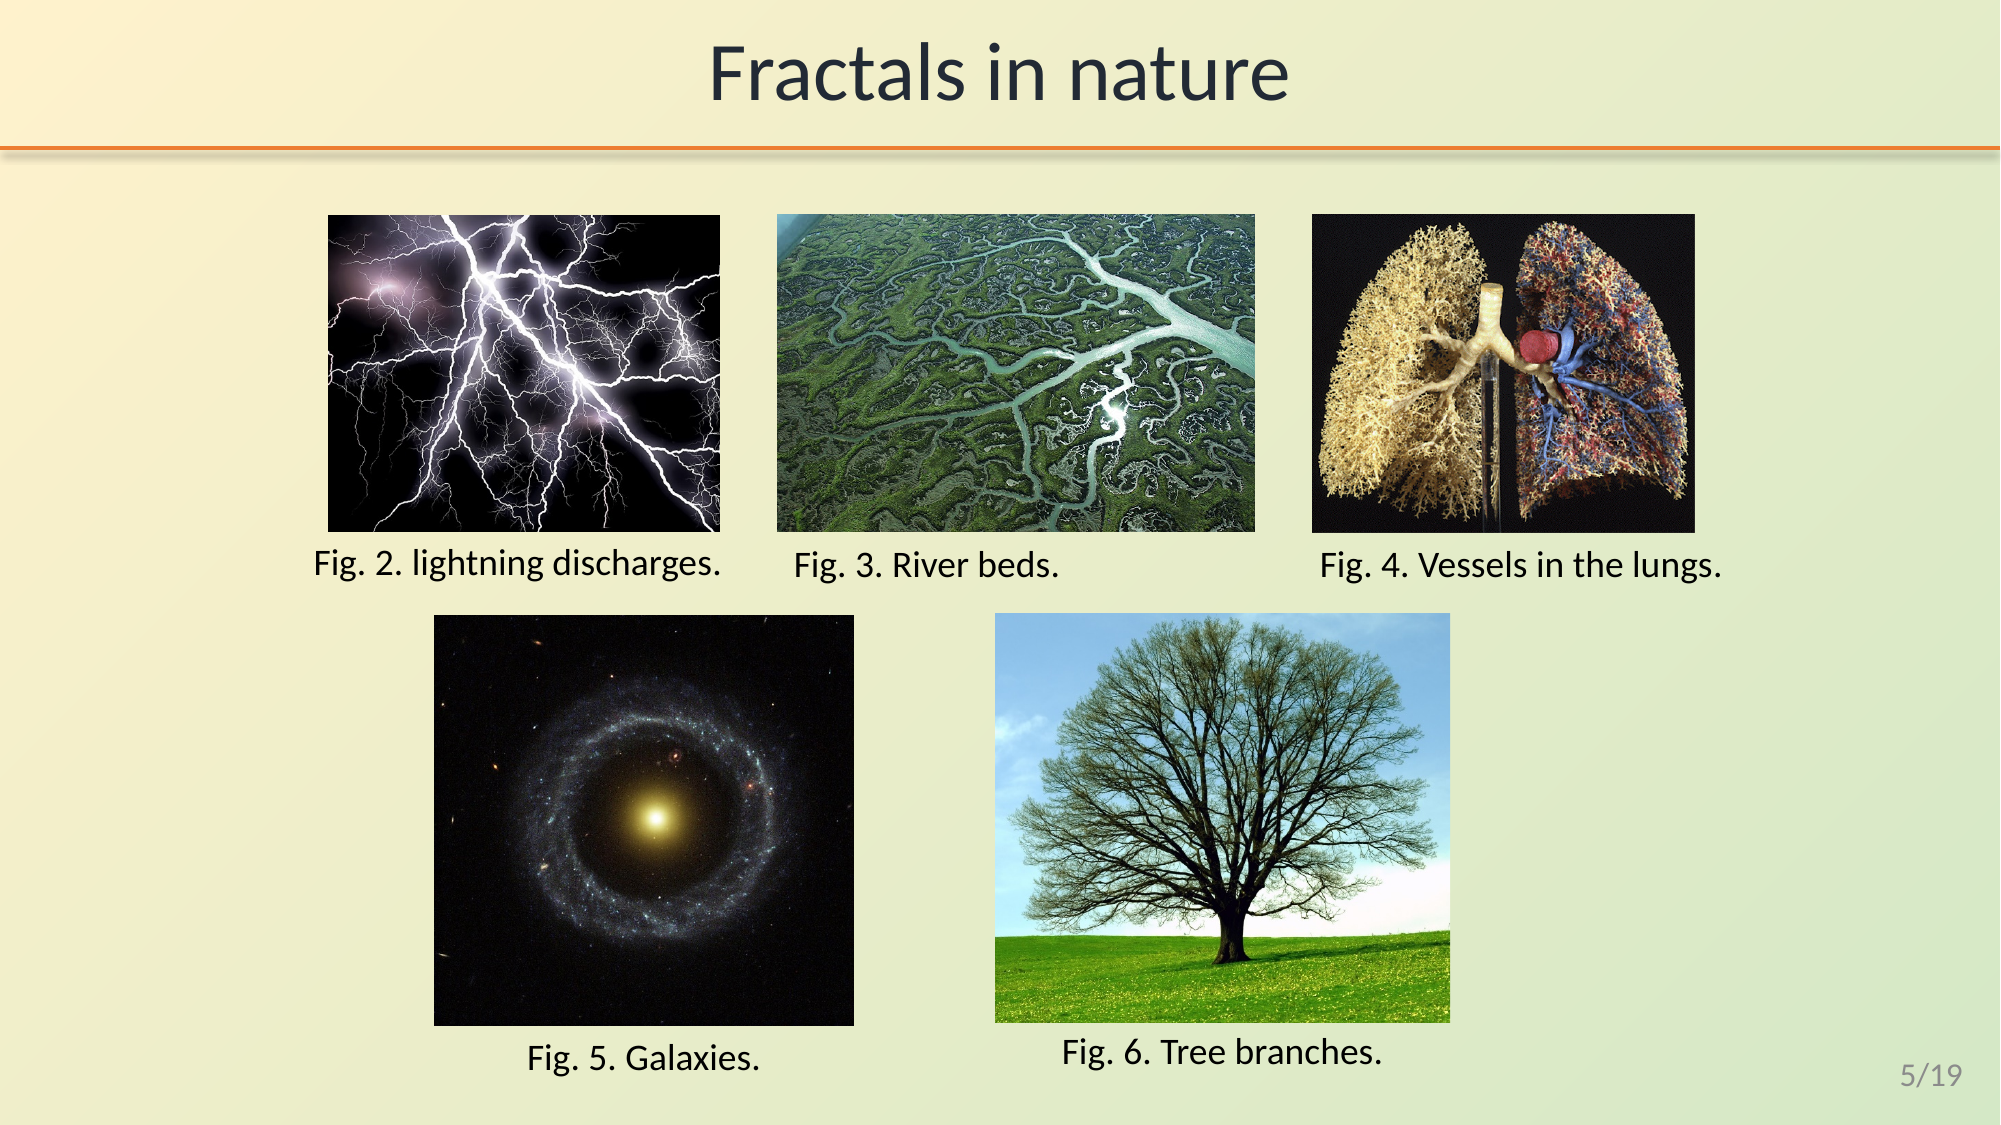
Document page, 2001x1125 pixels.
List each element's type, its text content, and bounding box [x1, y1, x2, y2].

text_box Fig. 5. Galaxies. [512, 1037, 776, 1085]
text_box Fig. 4. Vessels in the lungs. [1305, 532, 1738, 593]
text_box Fig. 2. lightning discharges. [298, 530, 737, 590]
picture [776, 214, 1256, 533]
slide_number 5/19 [1527, 1042, 1978, 1103]
text_box Fig. 3. River beds. [778, 543, 1076, 593]
picture [1311, 214, 1695, 533]
title Fractals in nature [0, 0, 2000, 148]
text_box Fig. 6. Tree branches. [1047, 1035, 1399, 1079]
picture [434, 614, 855, 1026]
picture [327, 214, 721, 533]
picture [994, 612, 1451, 1024]
